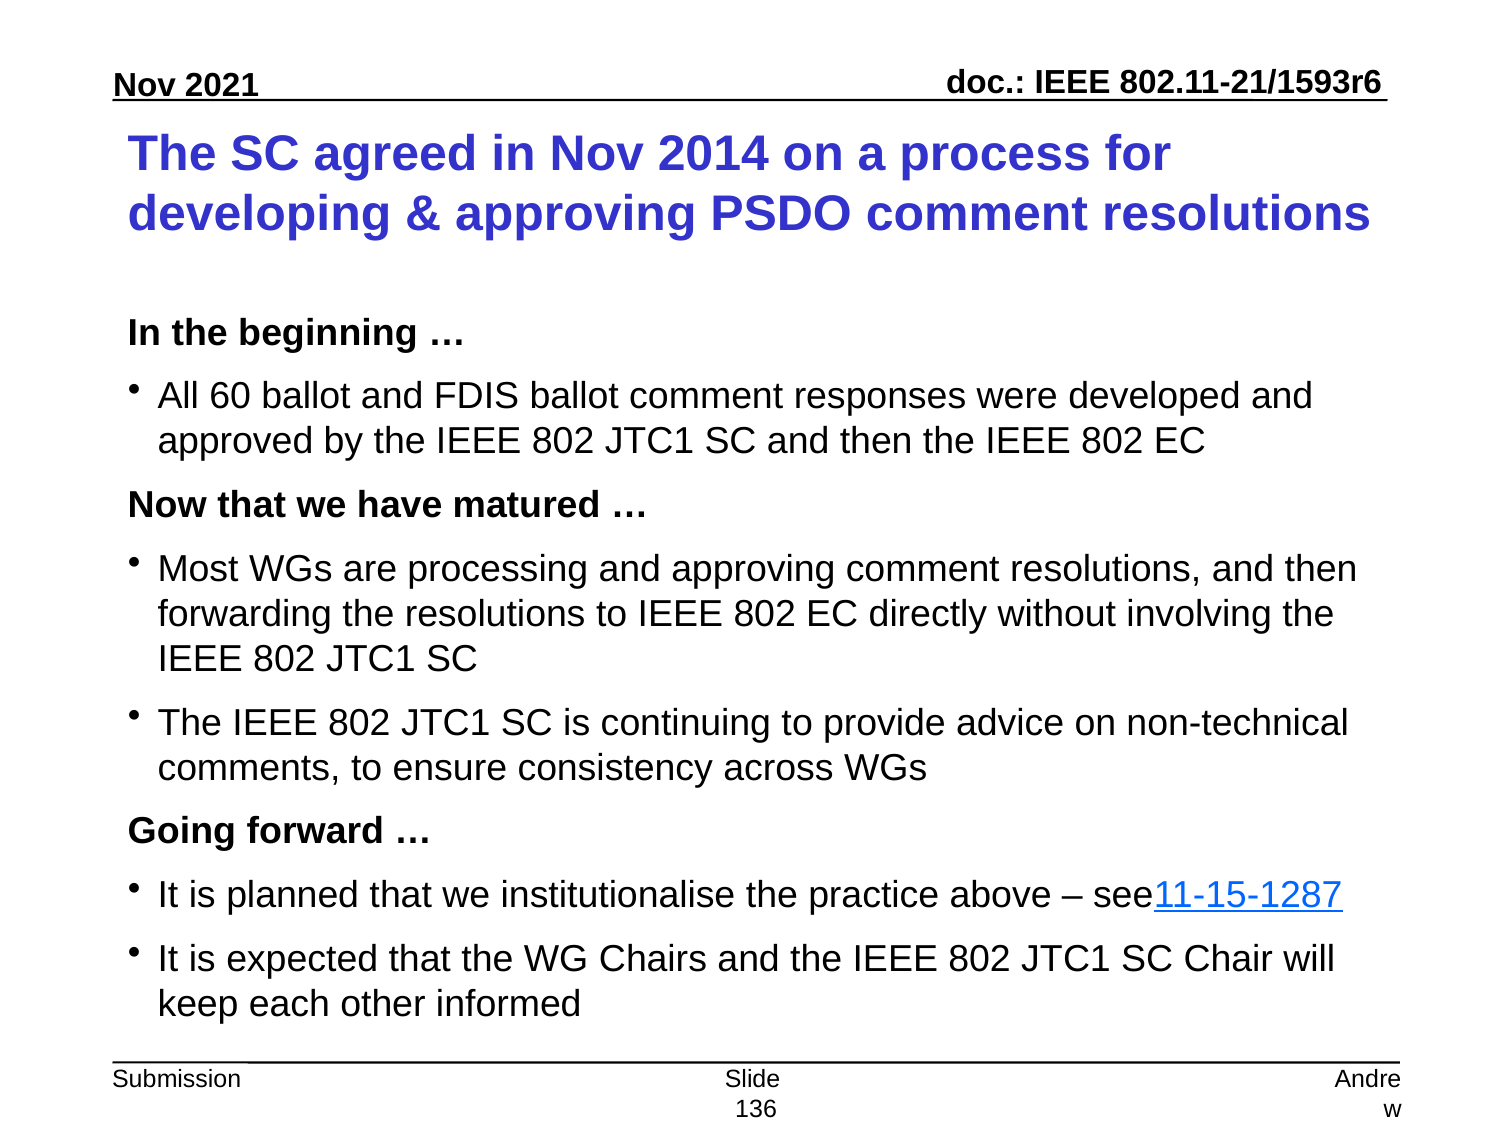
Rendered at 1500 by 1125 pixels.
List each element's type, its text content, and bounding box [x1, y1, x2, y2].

slide_number Slide 136 [709, 1061, 803, 1093]
footer Andrew Myles, Cisco [1320, 1061, 1402, 1093]
list In the beginning … All 60 ballot and FDIS ballot comment responses were developed and approved by the IEEE 802 JTC1 SC and then the IEEE 802 EC Now that we have matured … Most WGs are processing and approving comment resolutions, and then forwarding the resolutions to IEEE 802 EC directly without involving the IEEE 802 JTC1 SC The IEEE 802 JTC1 SC is continuing to provide advice on non-technical comments, to ensure consistency across WGs Going forward … It is planned that we institutionalise the practice above – see11-15-1287 It is expected that the WG Chairs and the IEEE 802 JTC1 SC Chair will keep each other informed [112, 299, 1388, 975]
title The SC agreed in Nov 2014 on a process for developing & approving PSDO comment resolutions [112, 112, 1388, 288]
